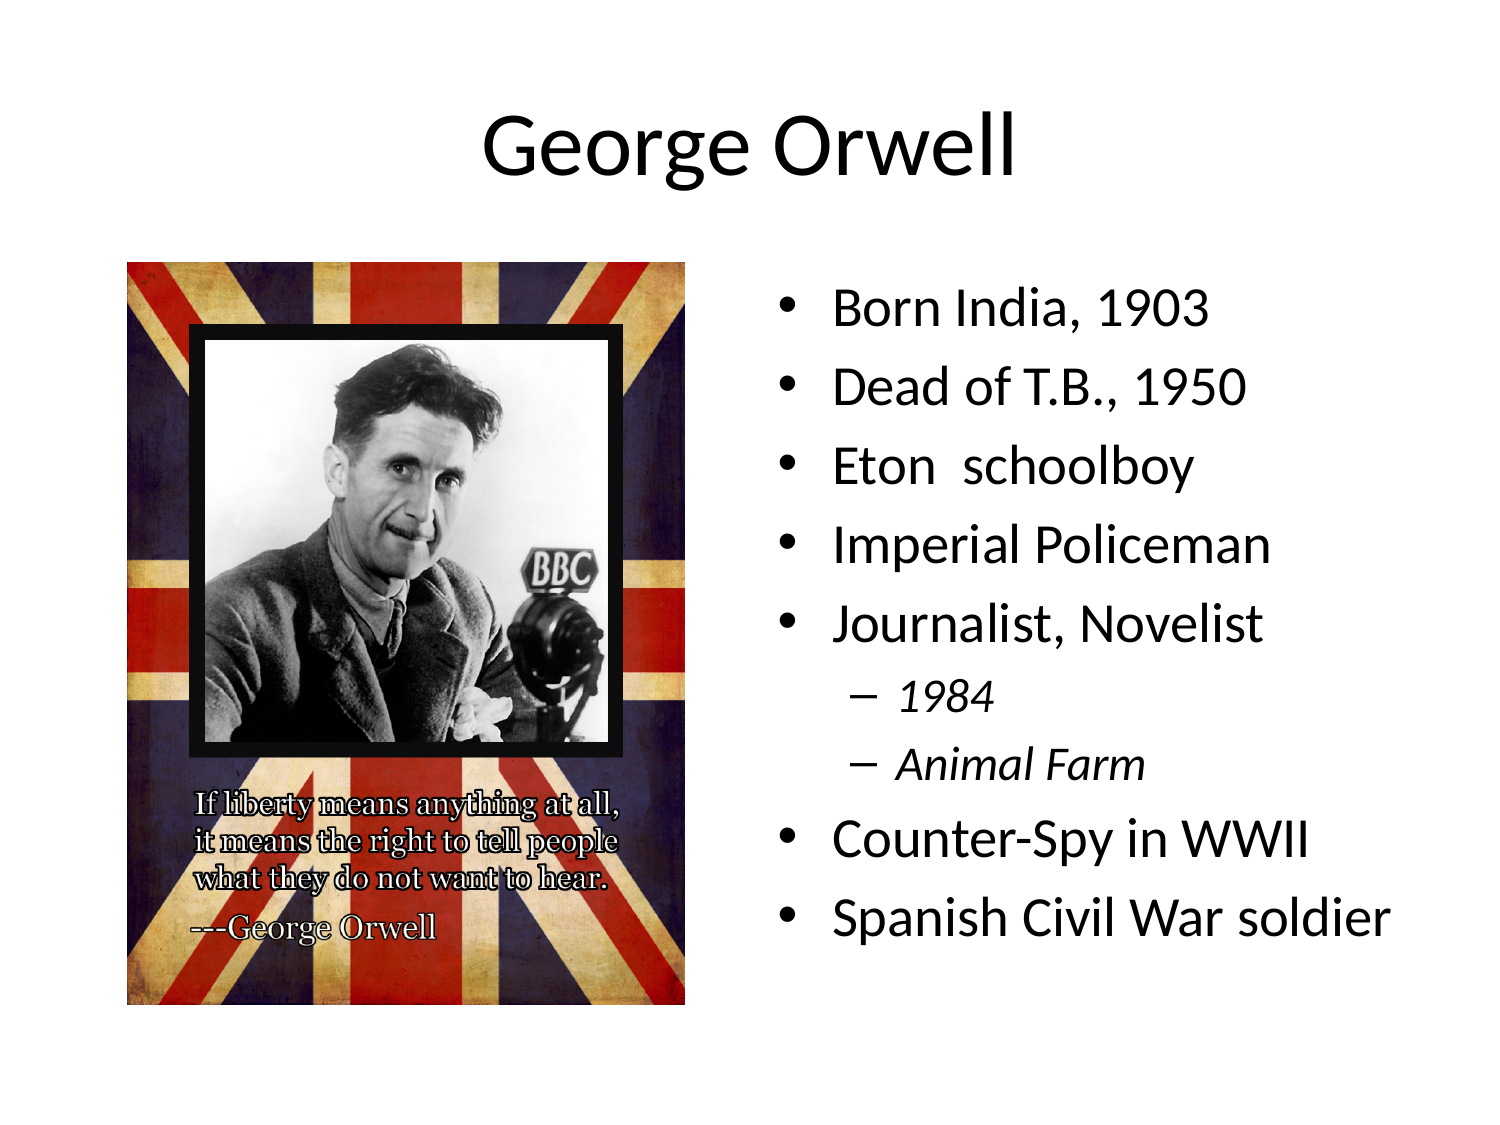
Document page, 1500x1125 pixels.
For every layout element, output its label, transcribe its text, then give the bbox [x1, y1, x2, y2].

list Born India, 1903 Dead of T.B., 1950 Eton schoolboy Imperial Policeman Journalist, Novelist 1984 Animal Farm Counter-Spy in WWII Spanish Civil War soldier [762, 262, 1425, 1005]
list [127, 262, 685, 1006]
title George Orwell [75, 45, 1425, 233]
